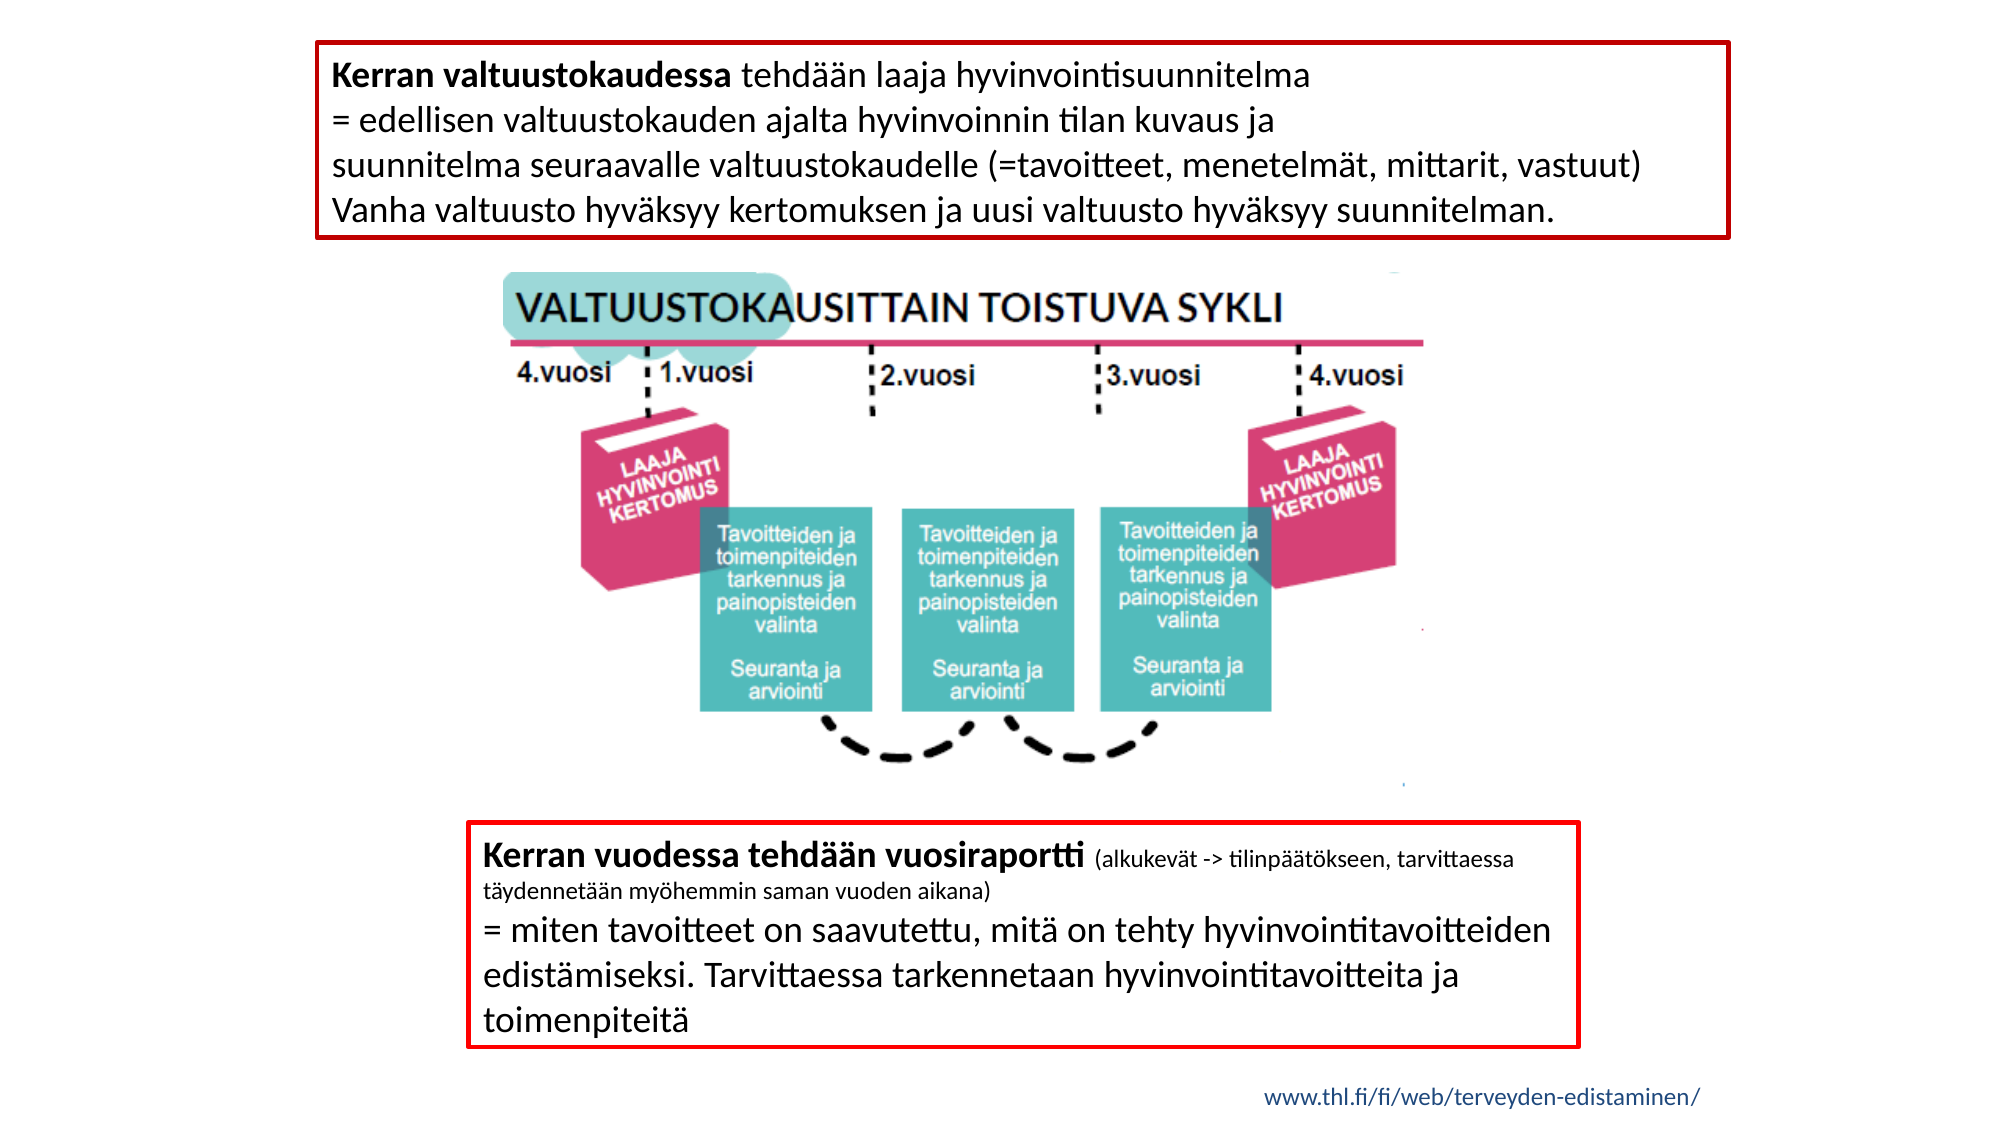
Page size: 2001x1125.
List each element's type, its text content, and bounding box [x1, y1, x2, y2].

text_box Kerran valtuustokaudessa tehdään laaja hyvinvointisuunnitelma = edellisen valtuustokauden ajalta hyvinvoinnin tilan kuvaus ja suunnitelma seuraavalle valtuustokaudelle (=tavoitteet, menetelmät, mittarit, vastuut) Vanha valtuusto hyväksyy kertomuksen ja uusi valtuusto hyväksyy suunnitelman. [316, 42, 1729, 238]
text_box Kerran vuodessa tehdään vuosiraportti (alkukevät -> tilinpäätökseen, tarvittaessa täydennetään myöhemmin saman vuoden aikana) = miten tavoitteet on saavutettu, mitä on tehty hyvinvointitavoitteiden edistämiseksi. Tarvittaessa tarkennetaan hyvinvointitavoitteita ja toimenpiteitä [468, 822, 1579, 1047]
text_box www.thl.fi/fi/web/terveyden-edistaminen/ [1249, 1073, 1716, 1118]
picture [503, 271, 1444, 923]
